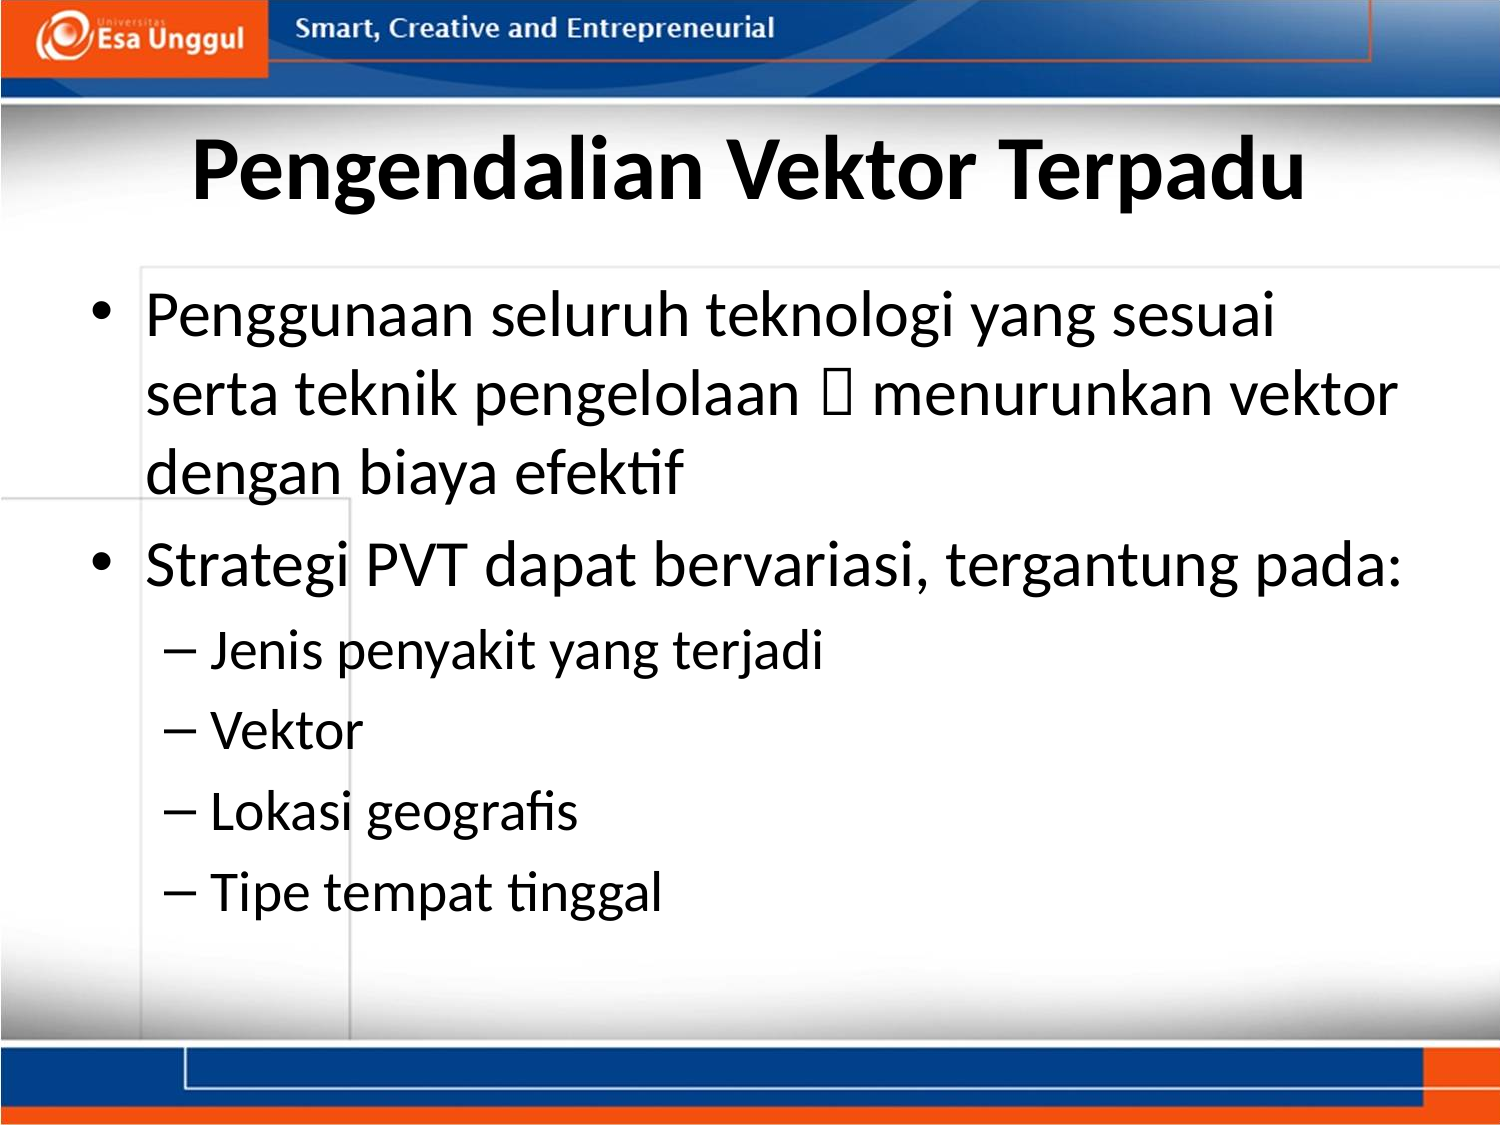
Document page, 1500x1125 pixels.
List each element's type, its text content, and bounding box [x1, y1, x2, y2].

title Pengendalian Vektor Terpadu [75, 93, 1425, 233]
list Penggunaan seluruh teknologi yang sesuai serta teknik pengelolaan  menurunkan vektor dengan biaya efektif Strategi PVT dapat bervariasi, tergantung pada: Jenis penyakit yang terjadi Vektor Lokasi geografis Tipe tempat tinggal [75, 262, 1425, 1005]
picture [0, 0, 1500, 1125]
